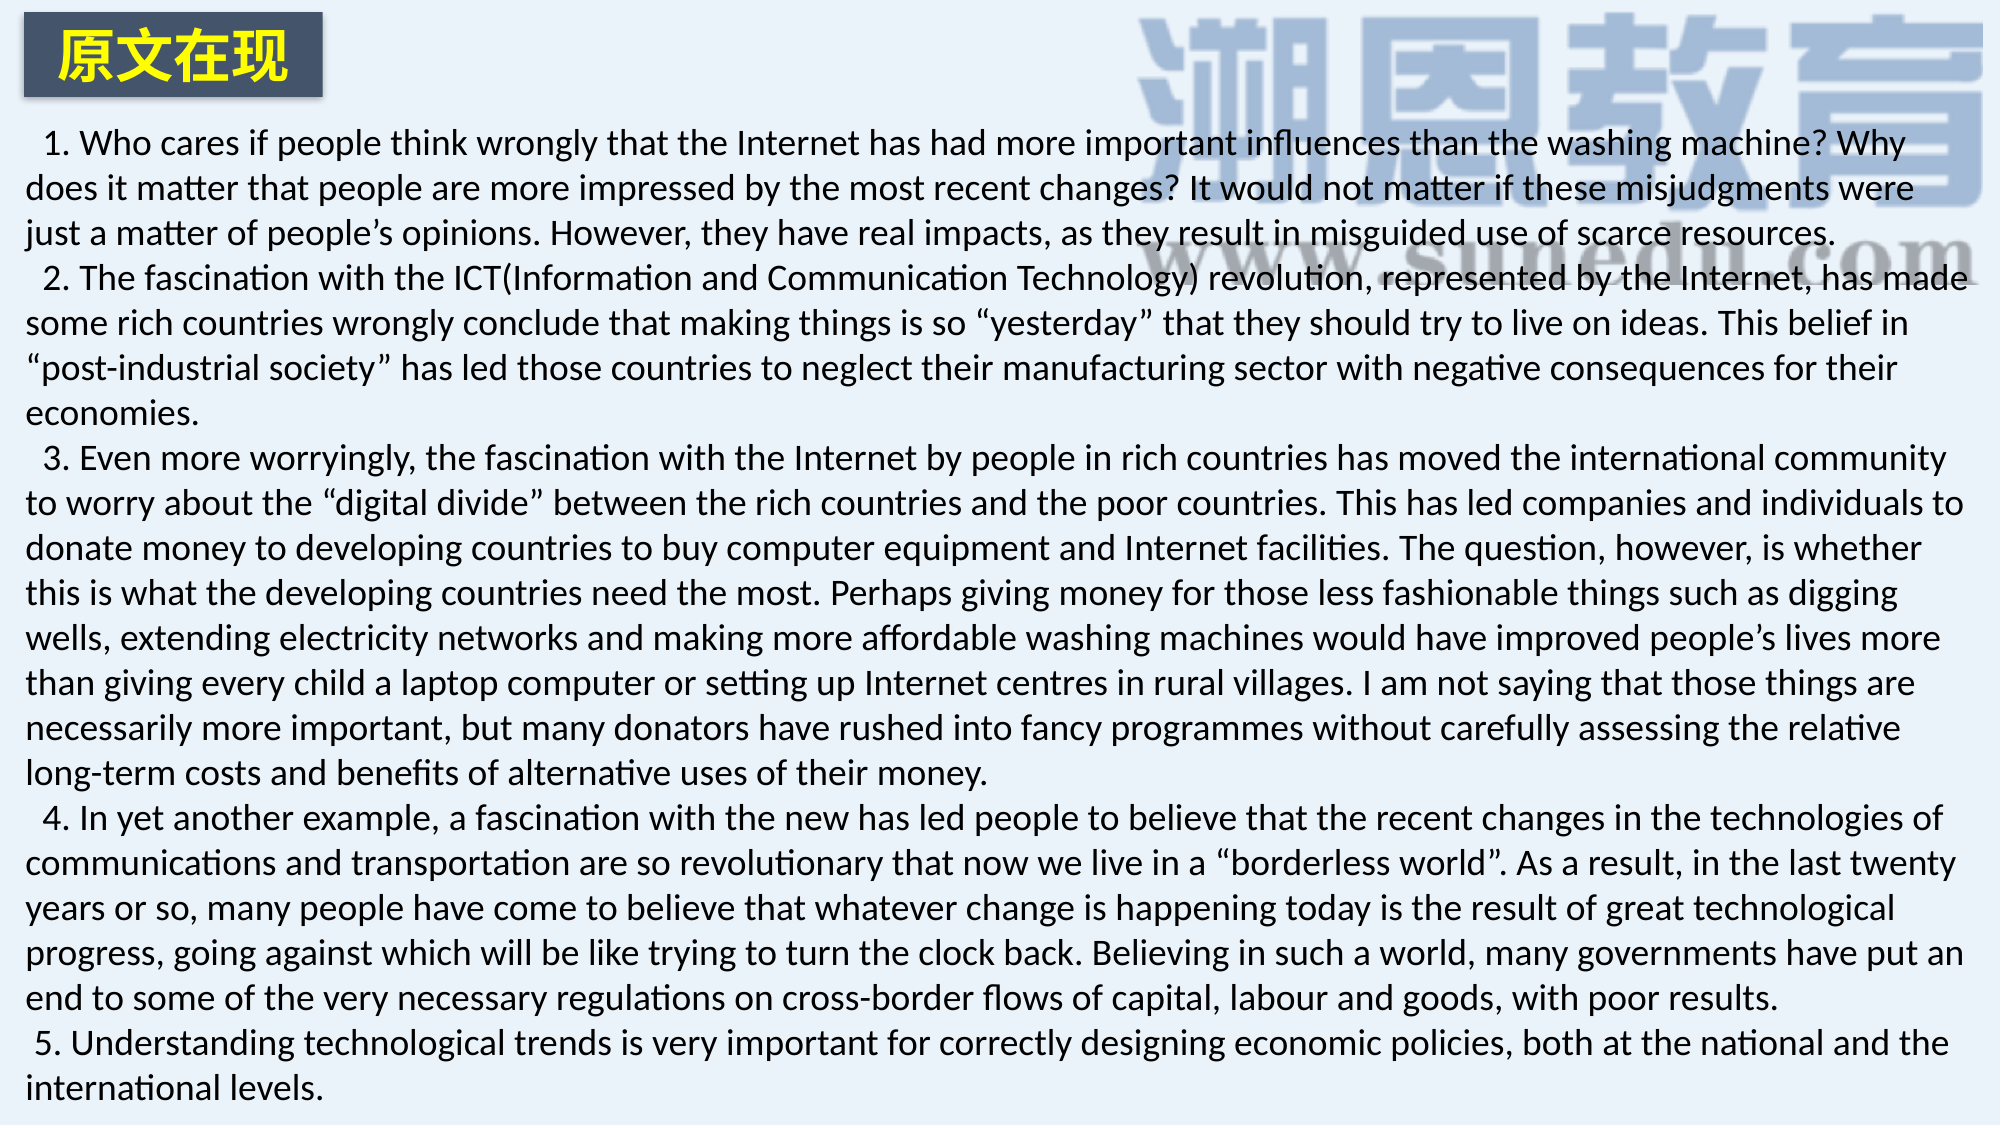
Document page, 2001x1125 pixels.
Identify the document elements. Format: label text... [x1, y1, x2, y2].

text_box 原文在现 [24, 12, 323, 97]
picture [1134, 10, 1983, 110]
text_box 1. Who cares if people think wrongly that the Internet has had more important influences than the washing machine? Why does it matter that people are more impressed by the most recent changes? It would not matter if these misjudgments were just a matter of people’s opinions. However, they have real impacts, as they result in misguided use of scarce resources. 2. The fascination with the ICT(Information and Communication Technology) revolution, represented by the Internet, has made some rich countries wrongly conclude that making things is so “yesterday” that they should try to live on ideas. This belief in “post-industrial society” has led those countries to neglect their manufacturing sector with negative consequences for their economies. 3. Even more worryingly, the fascination with the Internet by people in rich countries has moved the international community to worry about the “digital divide” between the rich countries and the poor countries. This has led companies and individuals to donate money to developing countries to buy computer equipment and Internet facilities. The question, however, is whether this is what the developing countries need the most. Perhaps giving money for those less fashionable things such as digging wells, extending electricity networks and making more affordable washing machines would have improved people’s lives more than giving every child a laptop computer or setting up Internet centres in rural villages. I am not saying that those things are necessarily more important, but many donators have rushed into fancy programmes without carefully assessing the relative long-term costs and benefits of alternative uses of their money. 4. In yet another example, a fascination with the new has led people to believe that the recent changes in the technologies of communications and transportation are so revolutionary that now we live in a “borderless world”. As a result, in the last twenty years or so, many people have come to believe that whatever change is happening today is the result of great technological progress, going against which will be like trying to turn the clock back. Believing in such a world, many governments have put an end to some of the very necessary regulations on cross-border flows of capital, labour and goods, with poor results. 5. Understanding technological trends is very important for correctly designing economic policies, both at the national and the international levels. [10, 110, 1990, 1115]
